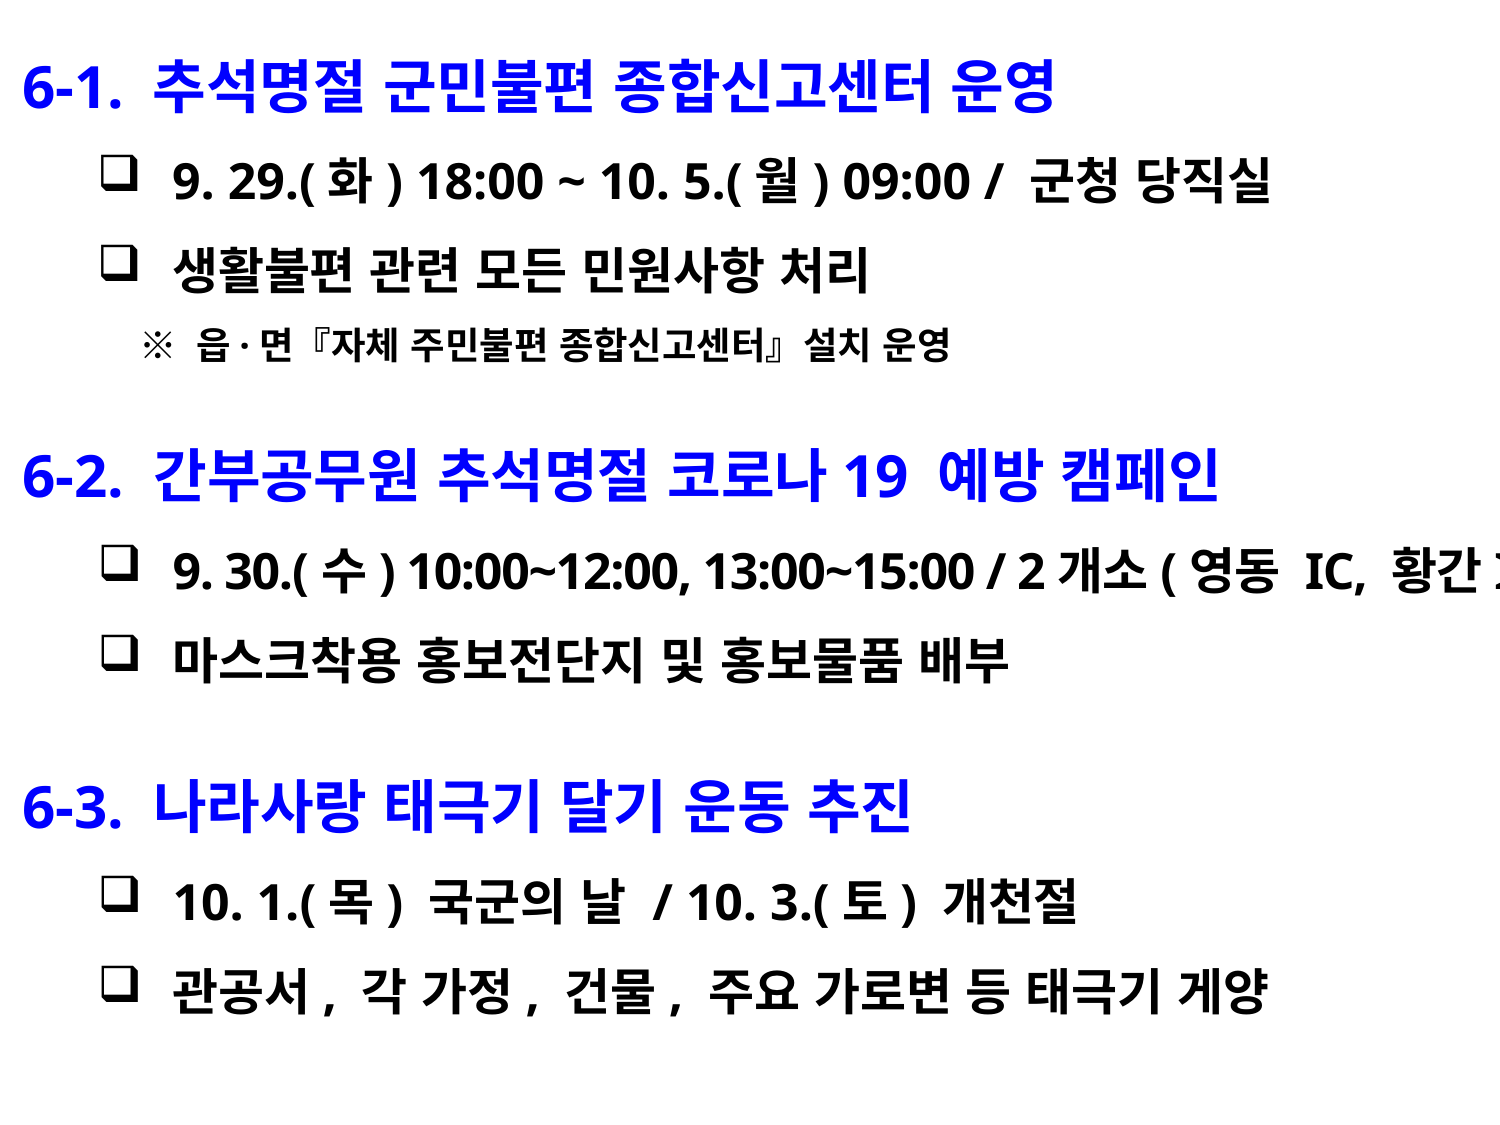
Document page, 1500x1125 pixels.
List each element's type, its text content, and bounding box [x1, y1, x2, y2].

text_box 6-2. 간부공무원 추석명절 코로나19 예방 캠페인 9. 30.(수) 10:00~12:00, 13:00~15:00 / 2개소(영동 IC, 황간IC) 마스크착용 홍보전단지 및 홍보물품 배부 [7, 397, 1500, 705]
text_box 6-1. 추석명절 군민불편 종합신고센터 운영 9. 29.(화) 18:00 ~ 10. 5.(월) 09:00 / 군청 당직실 생활불편 관련 모든 민원사항 처리 ※ 읍·면『자체 주민불편 종합신고센터』설치 운영 [6, 7, 1500, 315]
text_box 6-3. 나라사랑 태극기 달기 운동 추진 10. 1.(목) 국군의 날 / 10. 3.(토) 개천절 관공서, 각 가정, 건물, 주요 가로변 등 태극기 게양 [7, 727, 1500, 1035]
